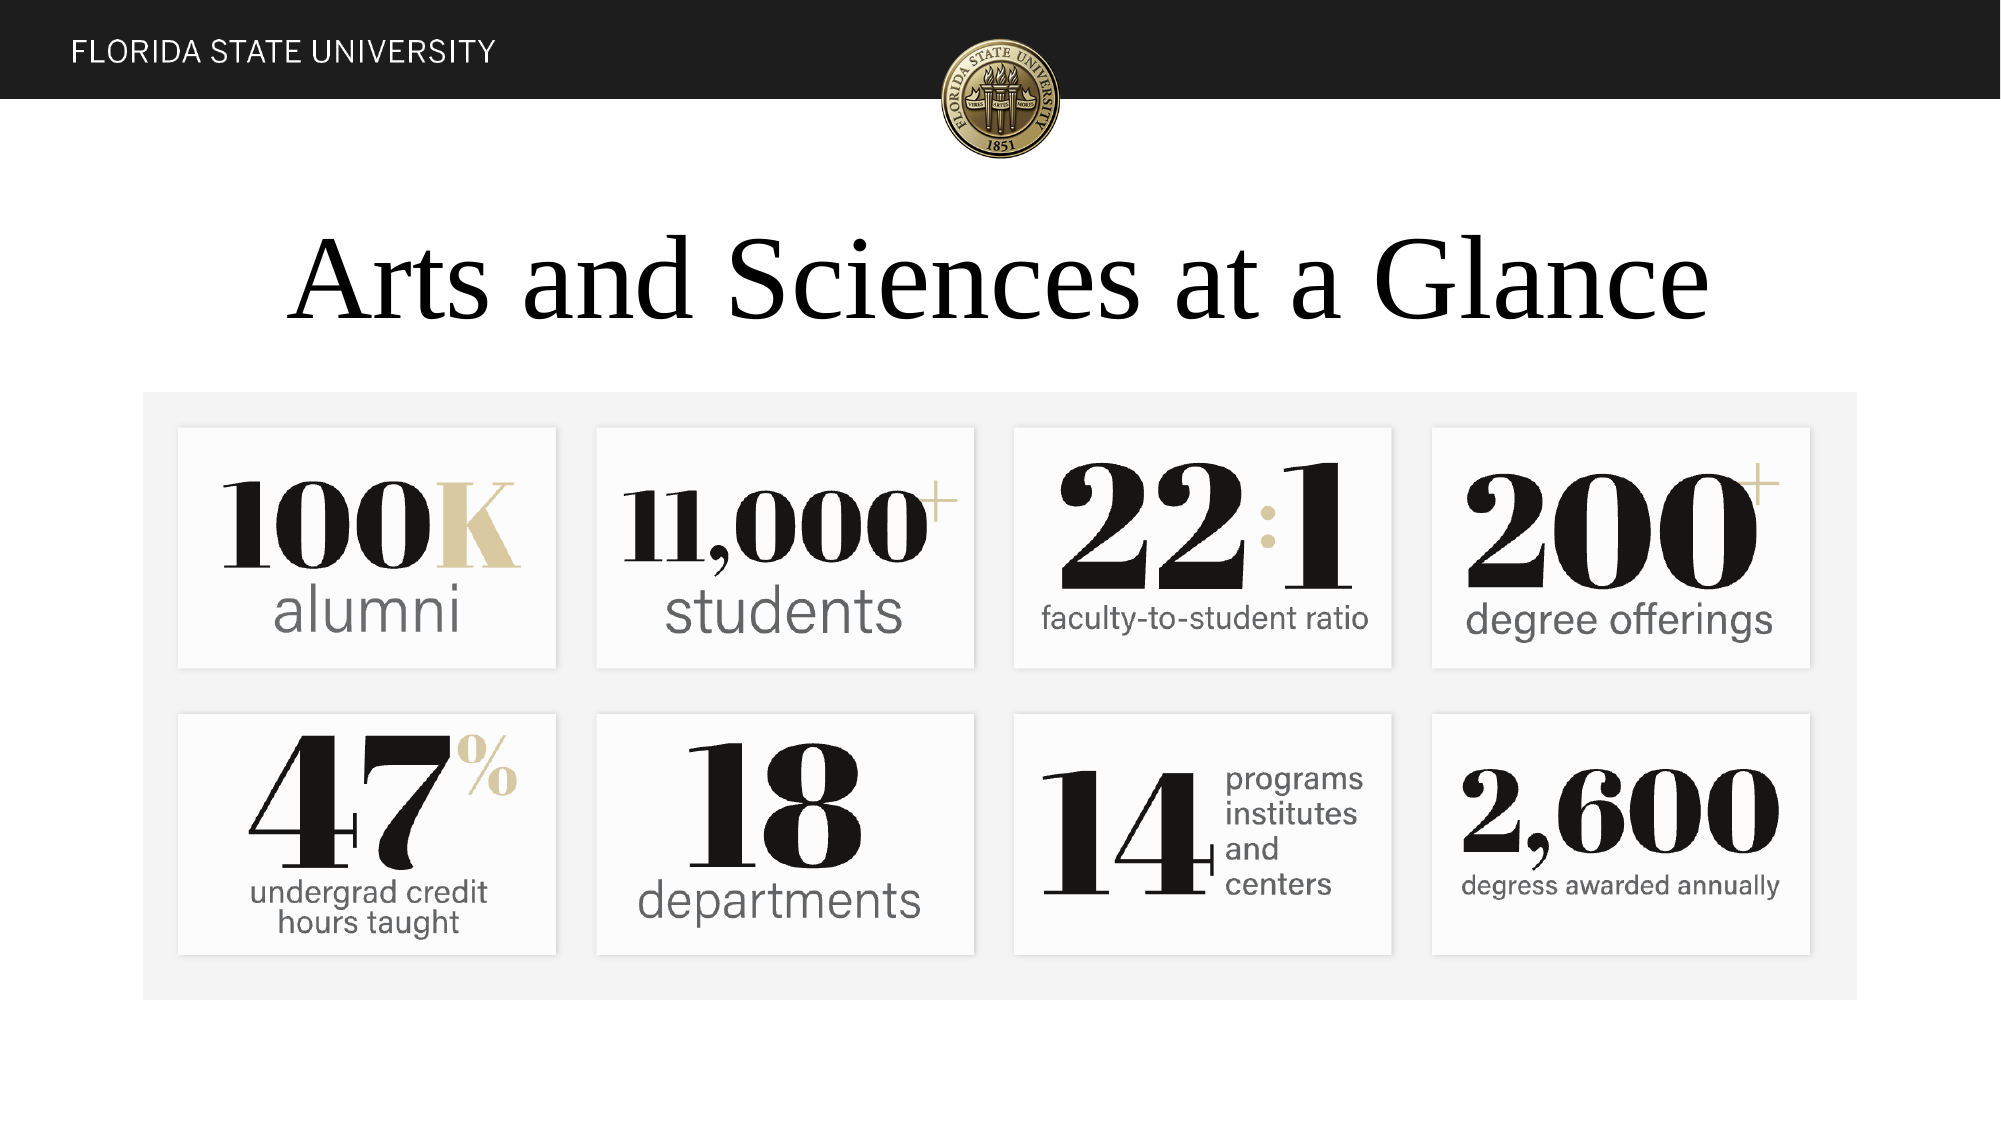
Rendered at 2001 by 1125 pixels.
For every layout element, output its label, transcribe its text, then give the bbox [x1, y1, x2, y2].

picture [0, 0, 2001, 1125]
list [143, 392, 1857, 1001]
title Arts and Sciences at a Glance [99, 191, 1900, 351]
